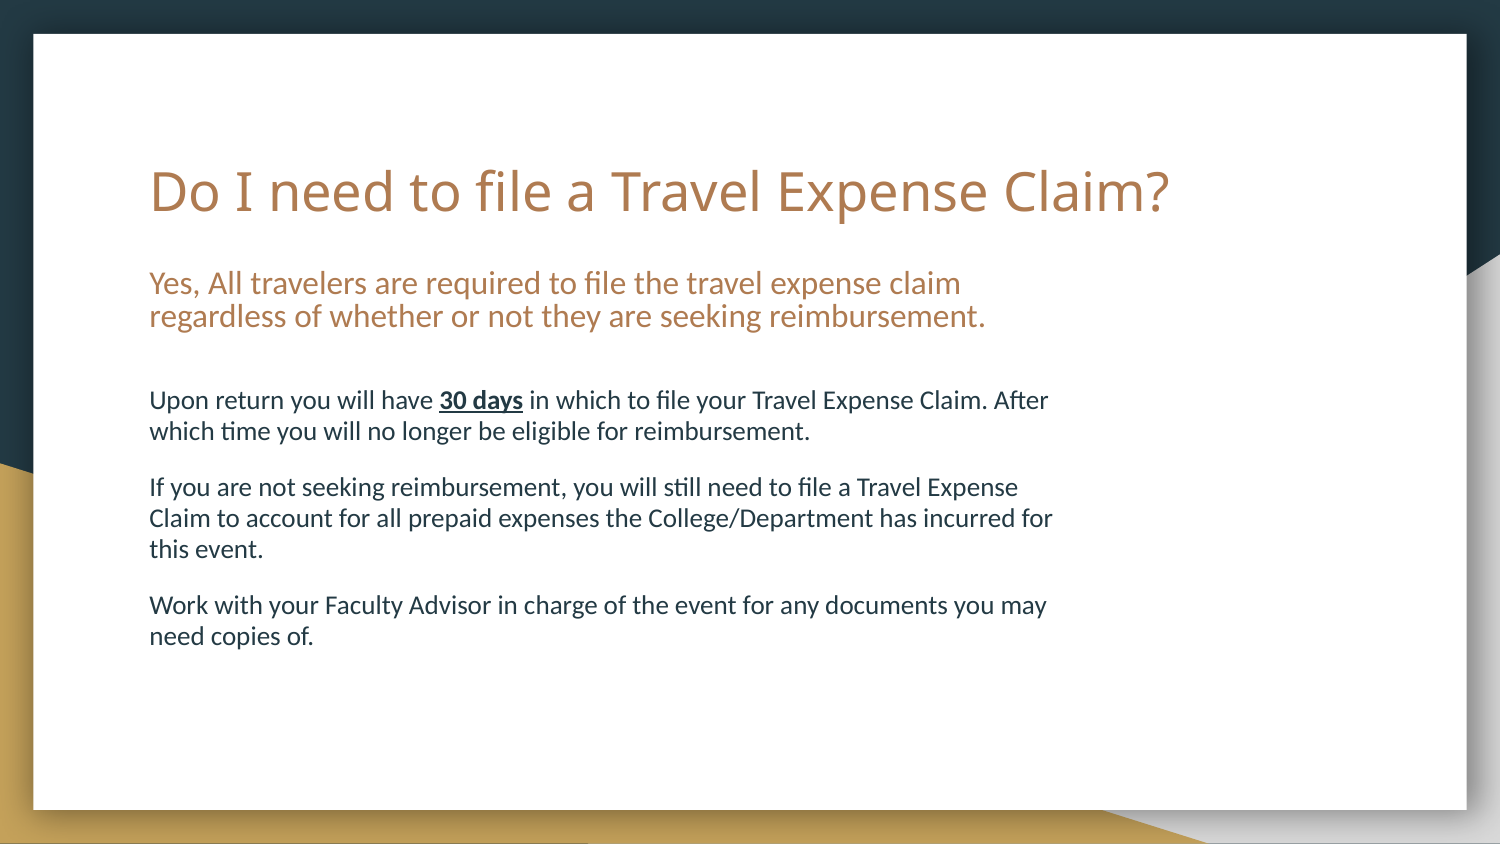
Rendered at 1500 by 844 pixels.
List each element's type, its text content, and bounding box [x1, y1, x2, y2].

list Upon return you will have 30 days in which to file your Travel Expense Claim. After which time you will no longer be eligible for reimbursement. If you are not seeking reimbursement, you will still need to file a Travel Expense Claim to account for all prepaid expenses the College/Department has incurred for this event. Work with your Faculty Advisor in charge of the event for any documents you may need copies of. [134, 370, 1096, 747]
title Do I need to file a Travel Expense Claim? [134, 138, 1189, 255]
subtitle Yes, All travelers are required to file the travel expense claim regardless of whether or not they are seeking reimbursement. [134, 254, 1096, 370]
